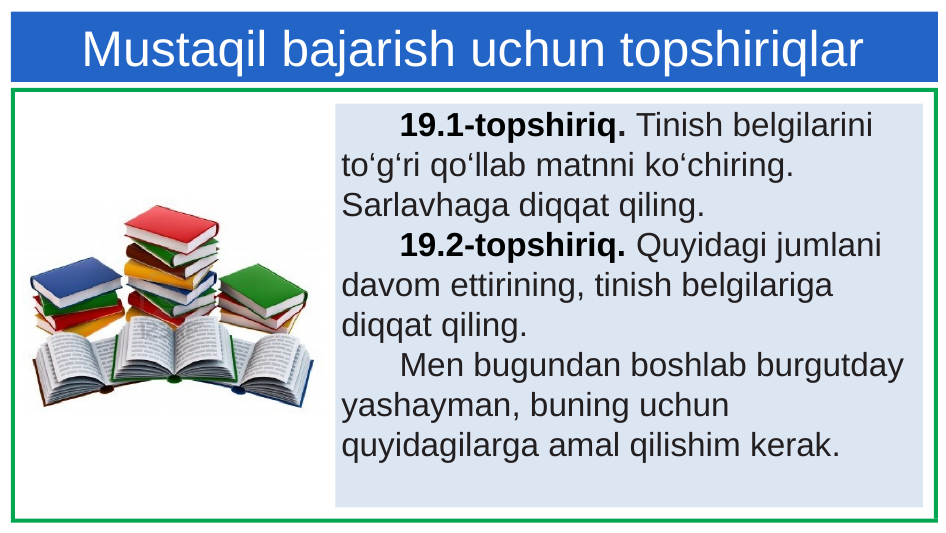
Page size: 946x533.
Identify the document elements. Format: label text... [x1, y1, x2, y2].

list 19.1-topshiriq. Tinish belgilarini to‘g‘ri qo‘llab matnni ko‘chiring. Sarlavhaga diqqat qiling. 19.2-topshiriq. Quyidagi jumlani davom ettirining, tinish belgilariga diqqat qiling. Men bugundan boshlab burgutday yashayman, buning uchun quyidagilarga amal qilishim kerak. [335, 103, 923, 508]
picture [22, 197, 323, 414]
title Mustaqil bajarish uchun topshiriqlar [49, 16, 897, 78]
